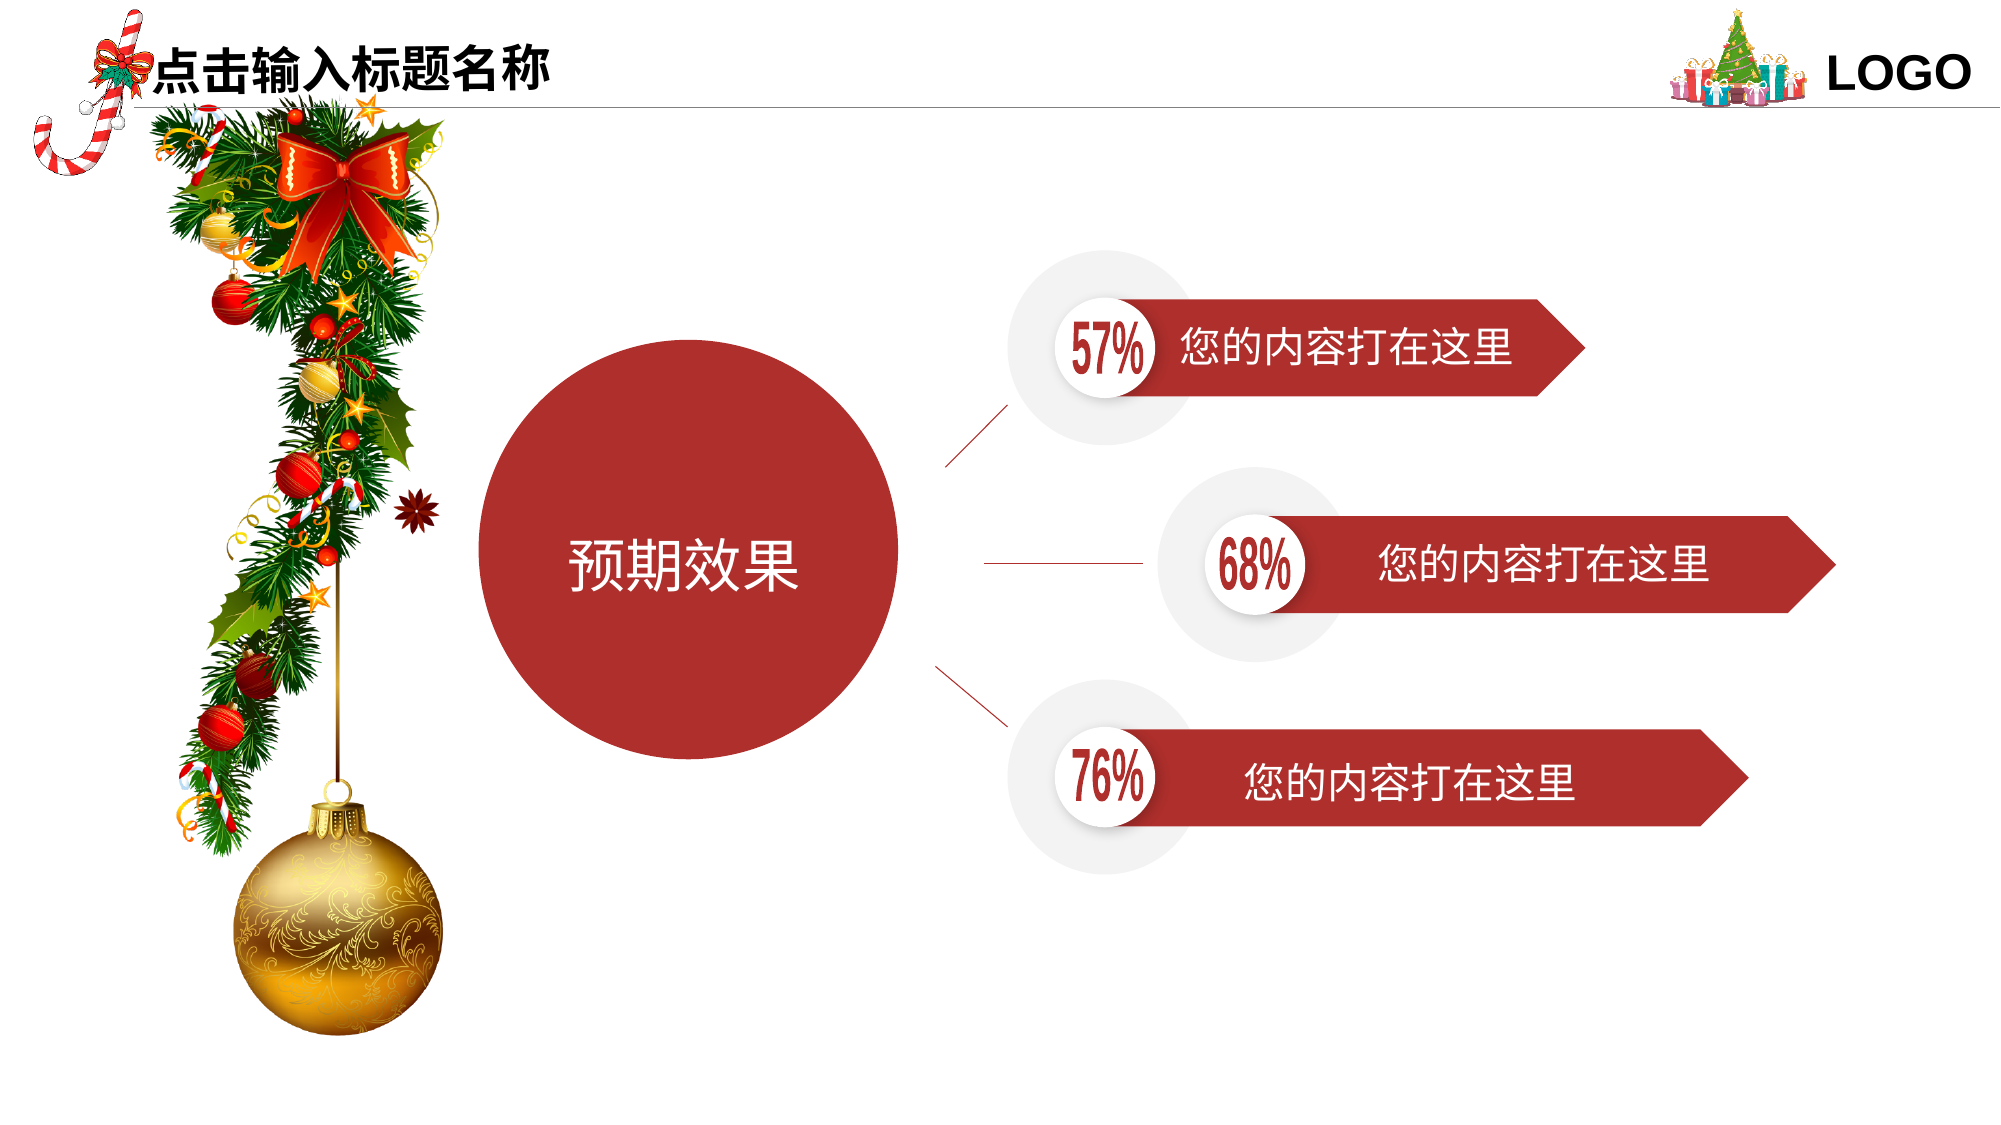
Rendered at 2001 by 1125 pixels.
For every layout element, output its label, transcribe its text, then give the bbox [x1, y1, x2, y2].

picture [0, 0, 541, 1058]
text_box 点击输入标题名称 [255, 27, 682, 104]
text_box LOGO [1811, 31, 2000, 107]
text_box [541, 250, 2000, 875]
picture [1665, 6, 1811, 110]
